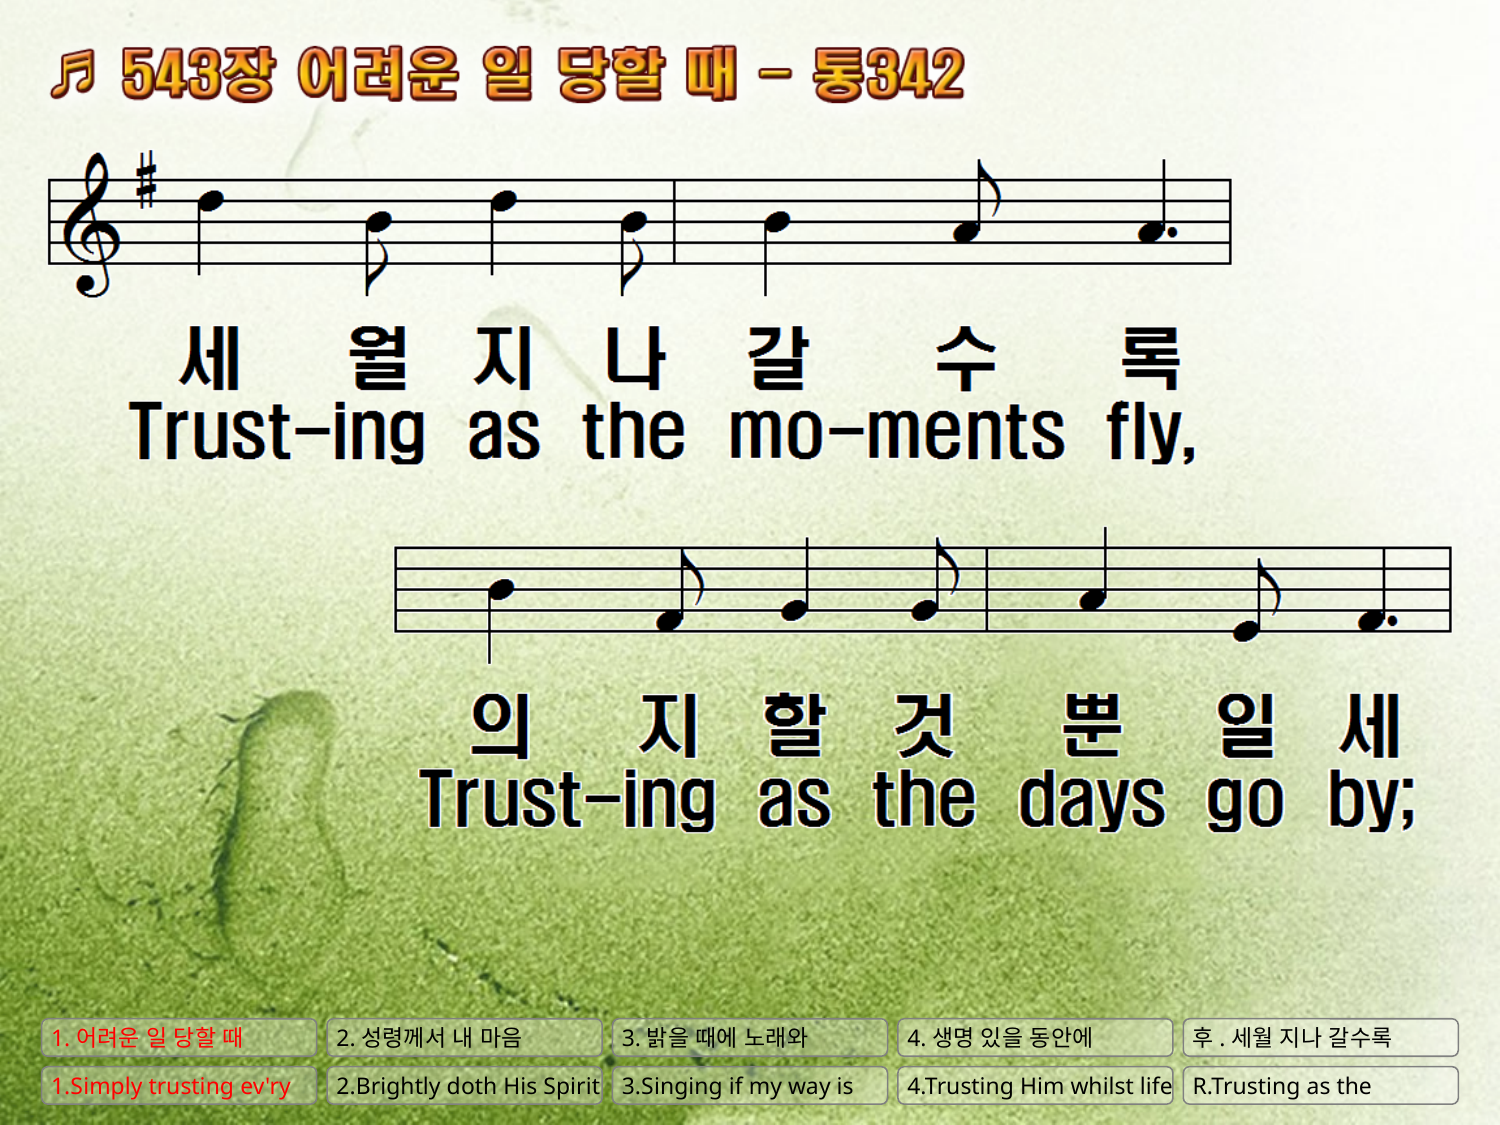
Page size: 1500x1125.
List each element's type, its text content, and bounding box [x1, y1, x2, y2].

text_box 1.Simply trusting ev'ry [41, 1066, 317, 1105]
text_box 4.생명 있을 동안에 [897, 1018, 1173, 1057]
text_box 3.Singing if my way is [612, 1066, 888, 1105]
text_box 4.Trusting Him whilst life [897, 1066, 1173, 1105]
text_box 1.어려운 일 당할 때 [41, 1018, 317, 1057]
text_box 2.Brightly doth His Spirit [327, 1066, 603, 1105]
text_box 후.세월 지나 갈수록 [1183, 1018, 1459, 1057]
text_box 3.밝을 때에 노래와 [612, 1018, 888, 1057]
text_box 2.성령께서 내 마음 [327, 1018, 603, 1057]
picture [0, 0, 1500, 844]
text_box R.Trusting as the [1183, 1066, 1459, 1105]
